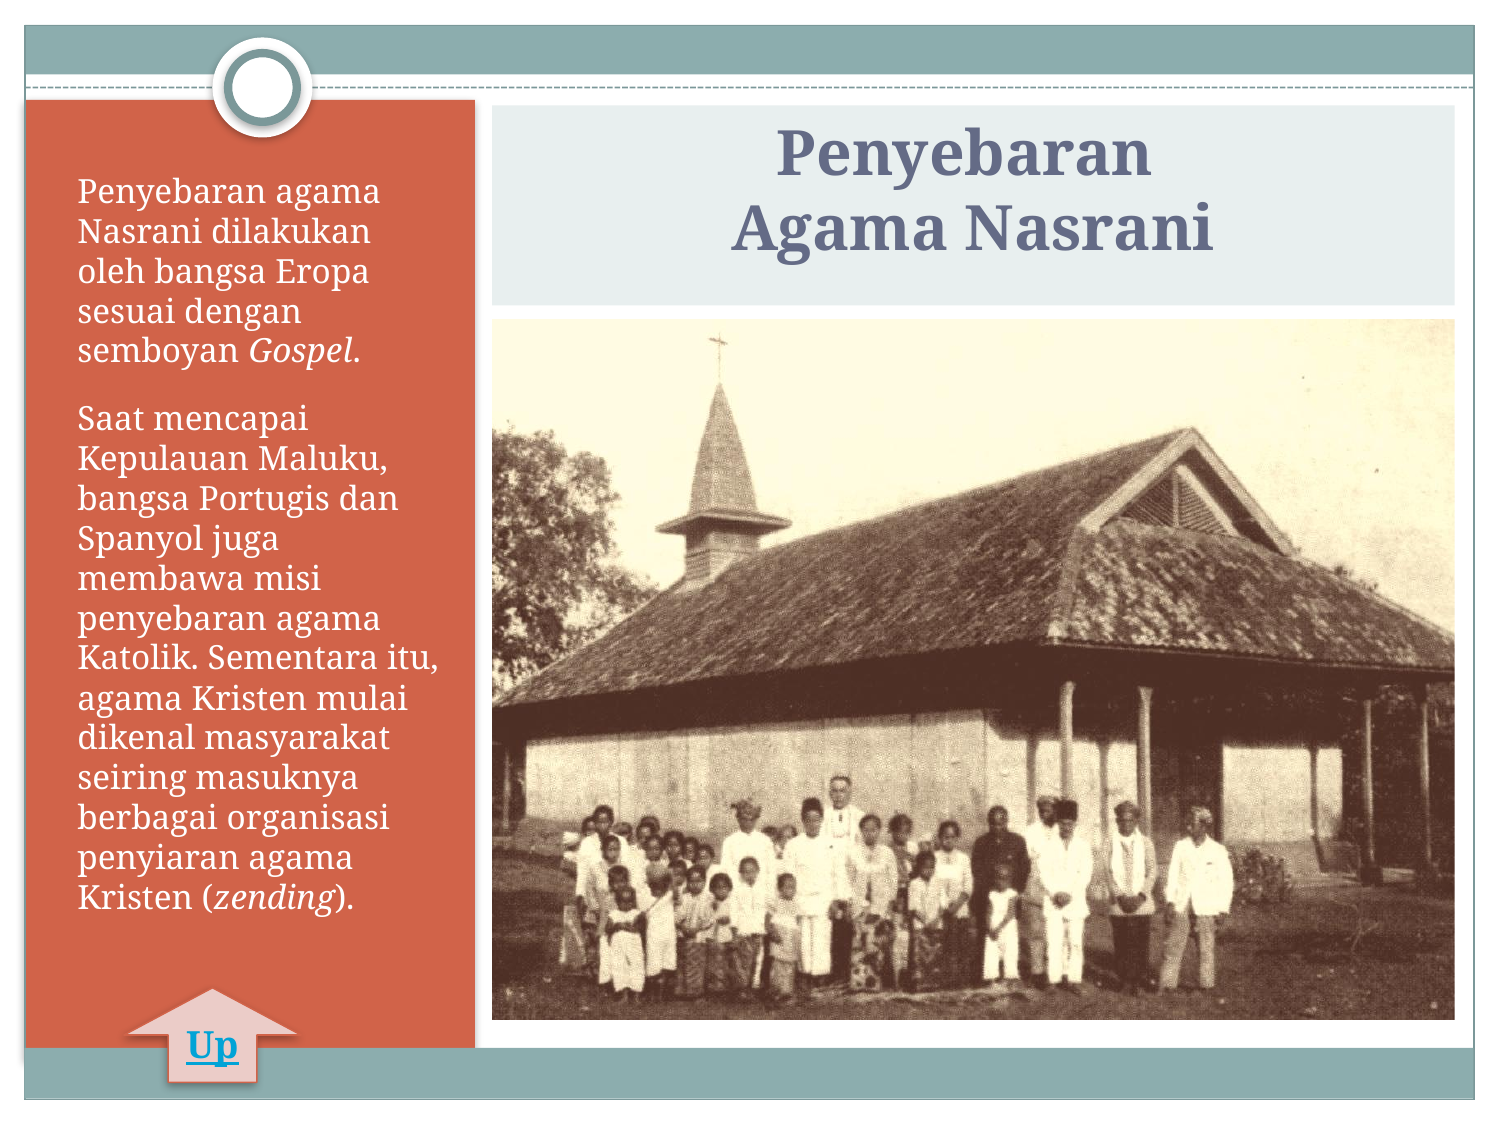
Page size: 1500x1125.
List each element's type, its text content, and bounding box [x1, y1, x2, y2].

list Penyebaran agama Nasrani dilakukan oleh bangsa Eropa sesuai dengan semboyan Gospel. Saat mencapai Kepulauan Maluku, bangsa Portugis dan Spanyol juga membawa misi penyebaran agama Katolik. Sementara itu, agama Kristen mulai dikenal masyarakat seiring masuknya berbagai organisasi penyiaran agama Kristen (zending). [62, 162, 463, 1026]
text_box Up [123, 987, 302, 1084]
title Penyebaran Agama Nasrani [491, 105, 1455, 306]
picture [491, 319, 1455, 1020]
